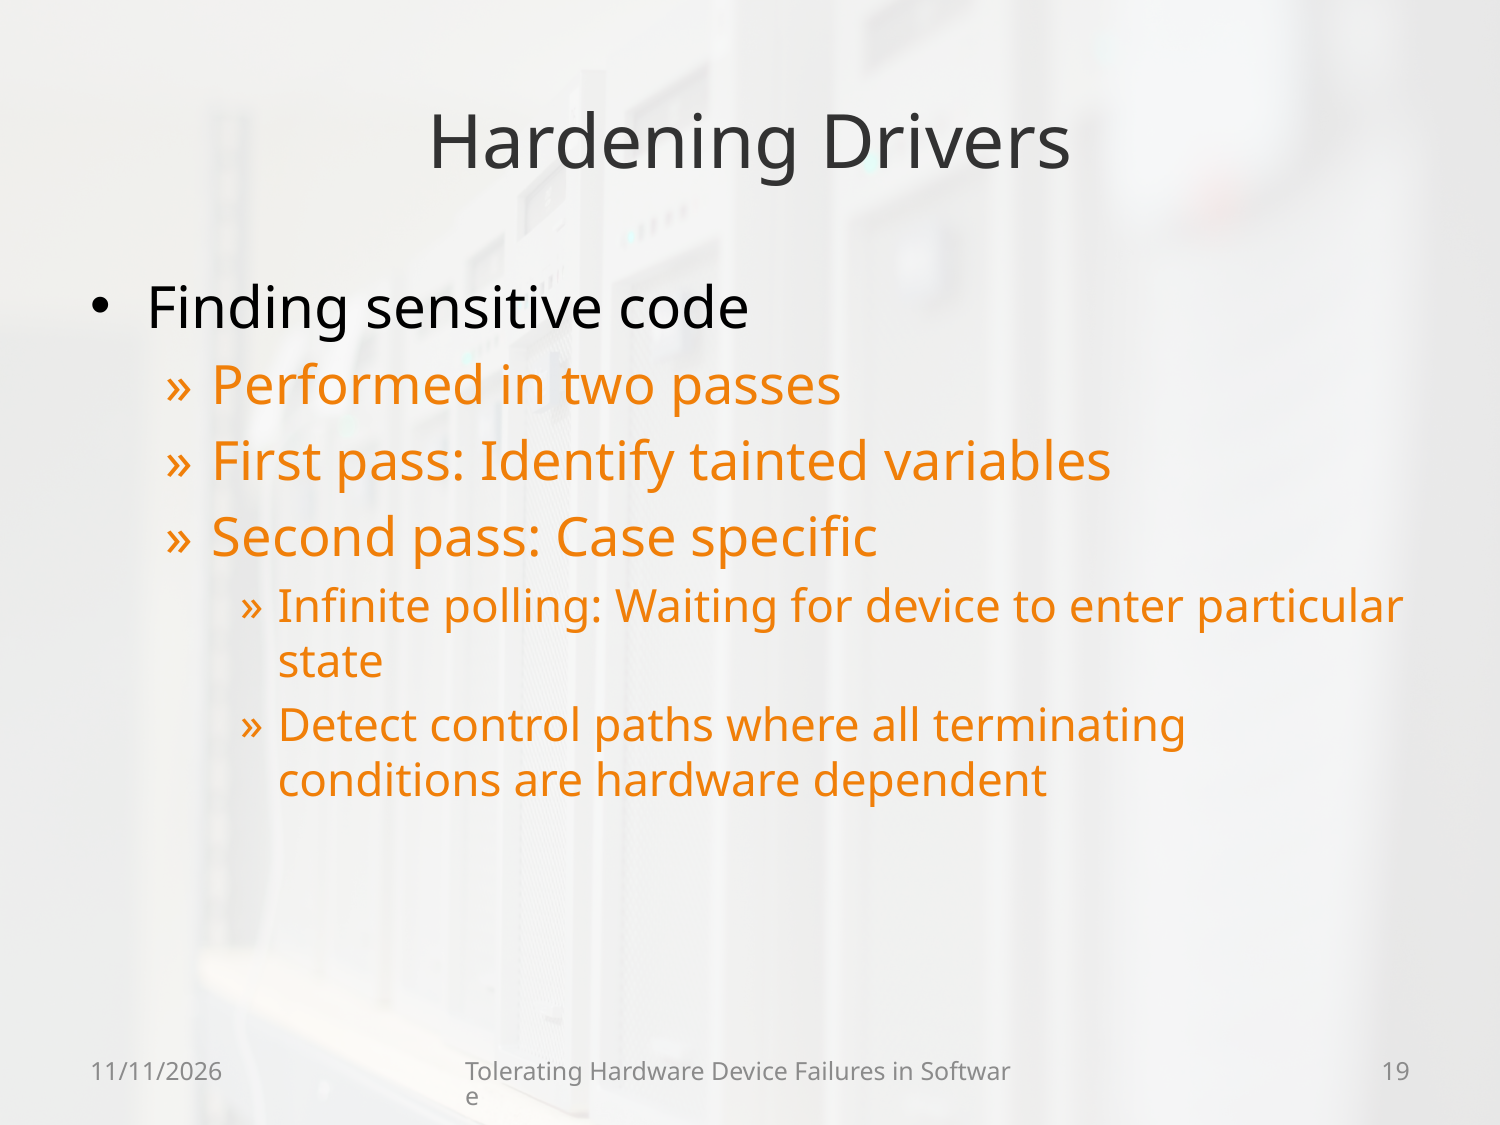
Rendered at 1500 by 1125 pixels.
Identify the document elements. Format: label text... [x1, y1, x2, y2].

list Finding sensitive code Performed in two passes First pass: Identify tainted variables Second pass: Case specific Infinite polling: Waiting for device to enter particular state Detect control paths where all terminating conditions are hardware dependent [75, 262, 1425, 1005]
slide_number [75, 1042, 425, 1103]
footer Tolerating Hardware Device Failures in Software [450, 1042, 1038, 1103]
slide_number 19 [1074, 1042, 1425, 1103]
title Hardening Drivers [75, 45, 1425, 233]
